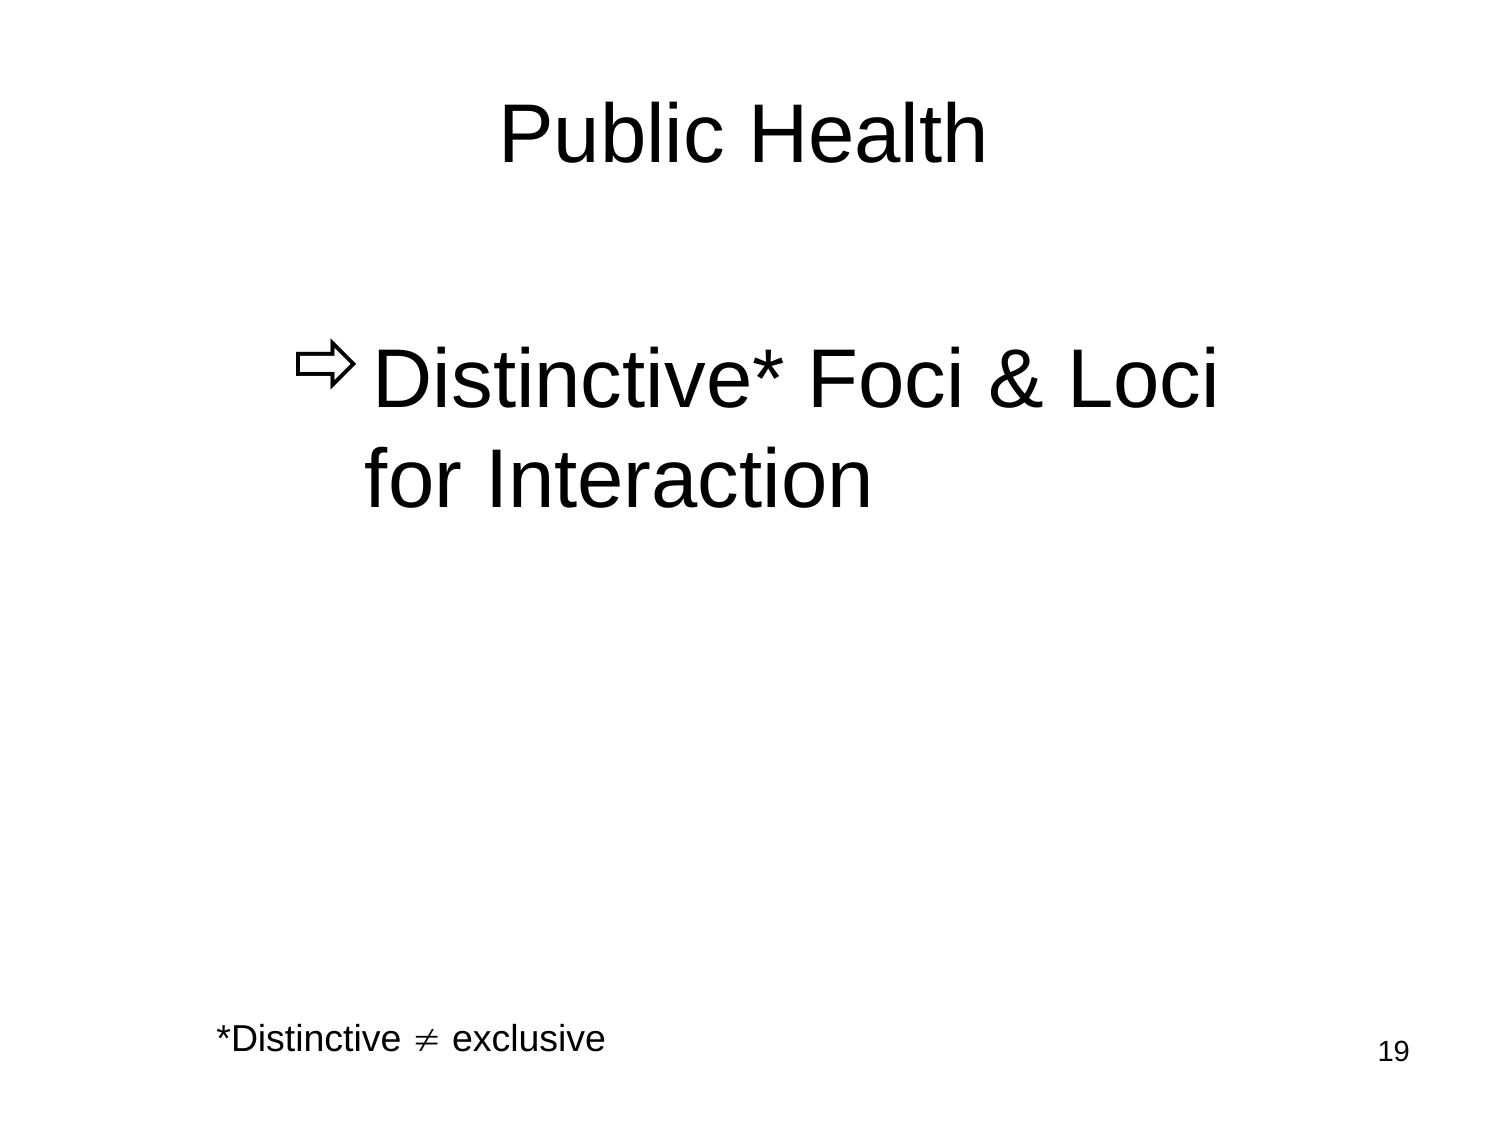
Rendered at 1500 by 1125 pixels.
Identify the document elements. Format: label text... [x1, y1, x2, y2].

slide_number 19 [1074, 1024, 1425, 1103]
title Public Health [62, 45, 1425, 213]
text_box *Distinctive  exclusive [201, 1007, 621, 1067]
text_box Distinctive* Foci & Loci for Interaction [274, 317, 1338, 617]
